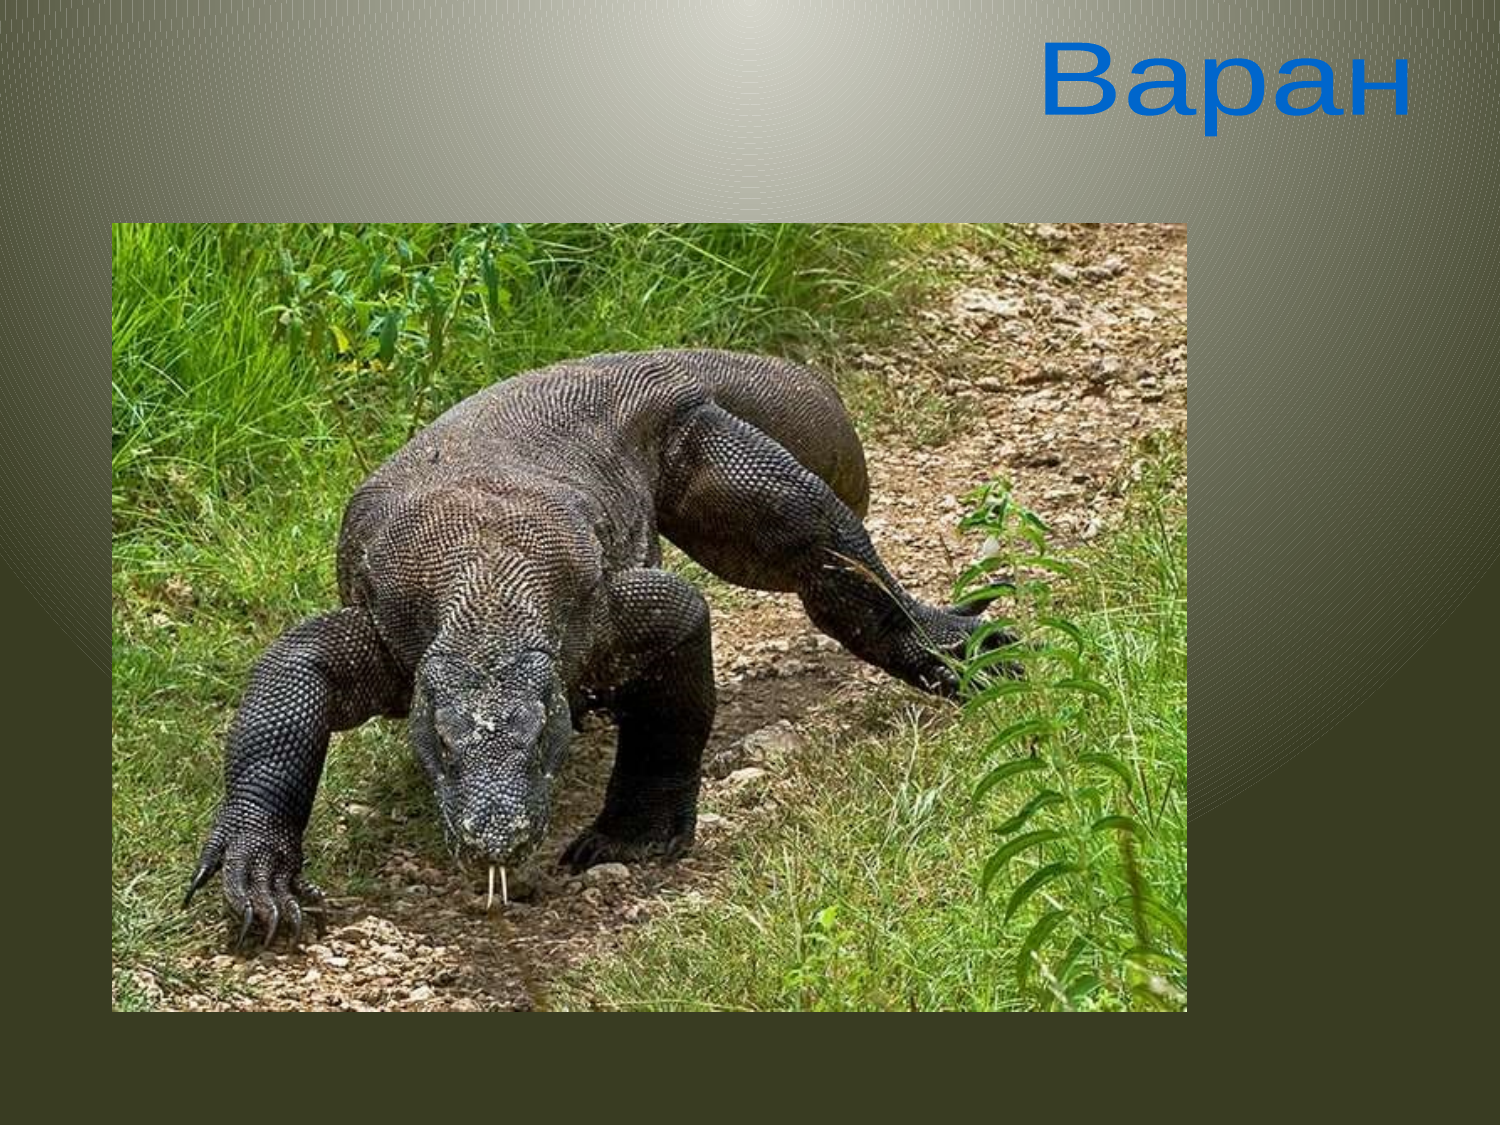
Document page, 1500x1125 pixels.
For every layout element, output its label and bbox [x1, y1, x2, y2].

picture [111, 223, 1188, 1012]
